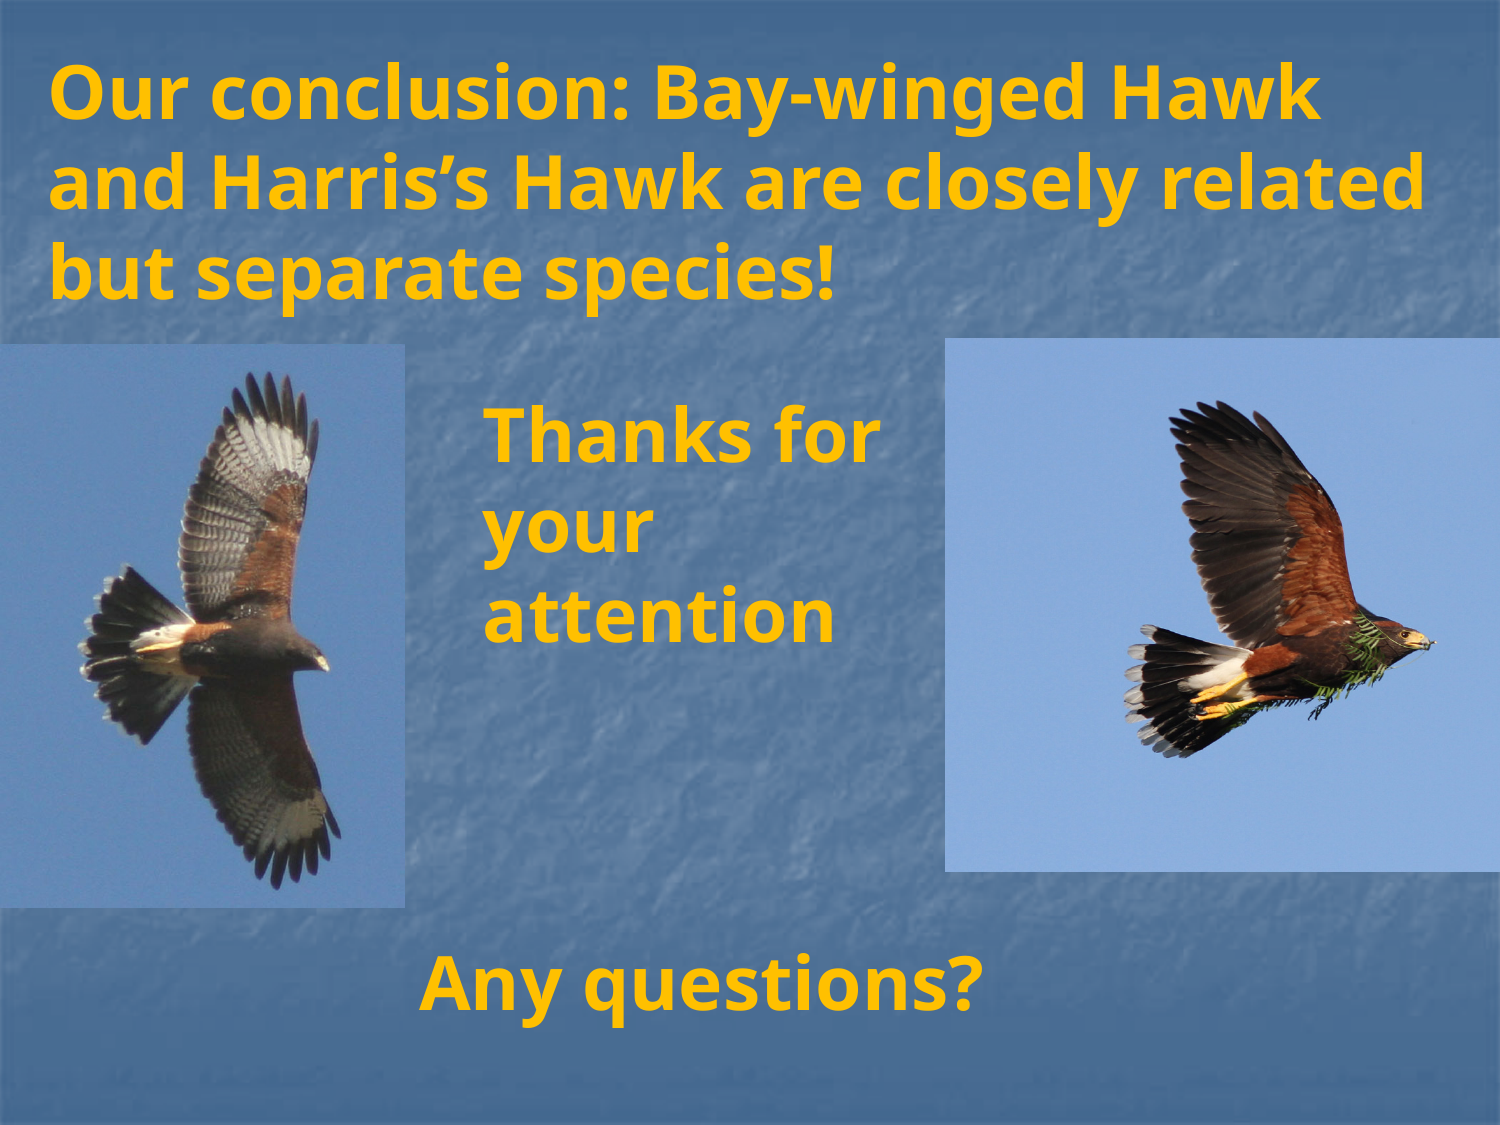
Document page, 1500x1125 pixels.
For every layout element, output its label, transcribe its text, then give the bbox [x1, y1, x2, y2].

picture [945, 338, 1500, 872]
text_box Thanks for your attention [468, 379, 922, 665]
picture [0, 344, 405, 908]
text_box Any questions? [404, 927, 1223, 1033]
text_box Our conclusion: Bay-winged Hawk and Harris’s Hawk are closely related but separate species! [32, 36, 1468, 342]
